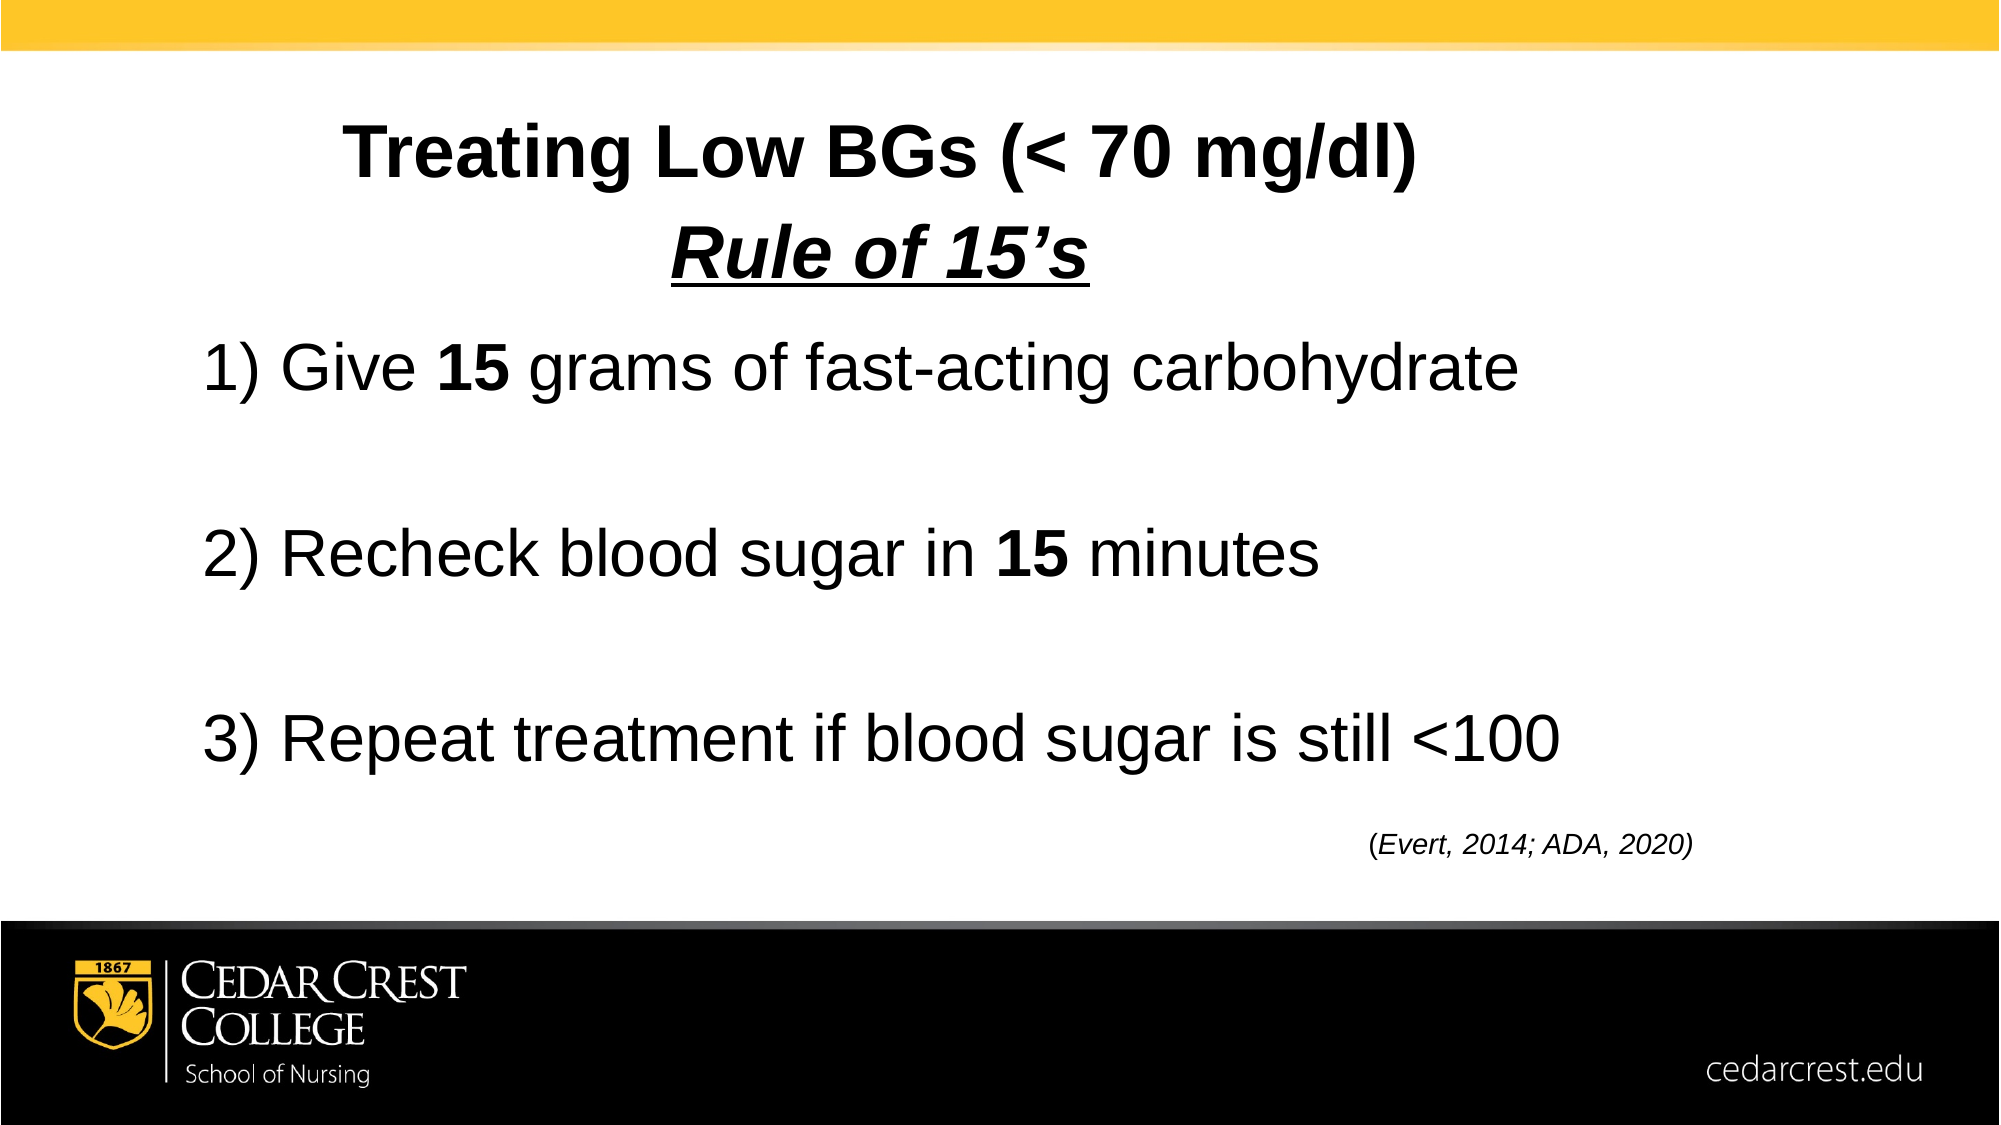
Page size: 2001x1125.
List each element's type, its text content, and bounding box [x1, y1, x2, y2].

picture [1, 0, 1999, 1125]
list Treating Low BGs (< 70 mg/dl) Rule of 15’s [22, 58, 1739, 303]
list 1) Give 15 grams of fast-acting carbohydrate 2) Recheck blood sugar in 15 minutes 3) Repeat treatment if blood sugar is still <100 (Evert, 2014; ADA, 2020) [187, 325, 1905, 930]
